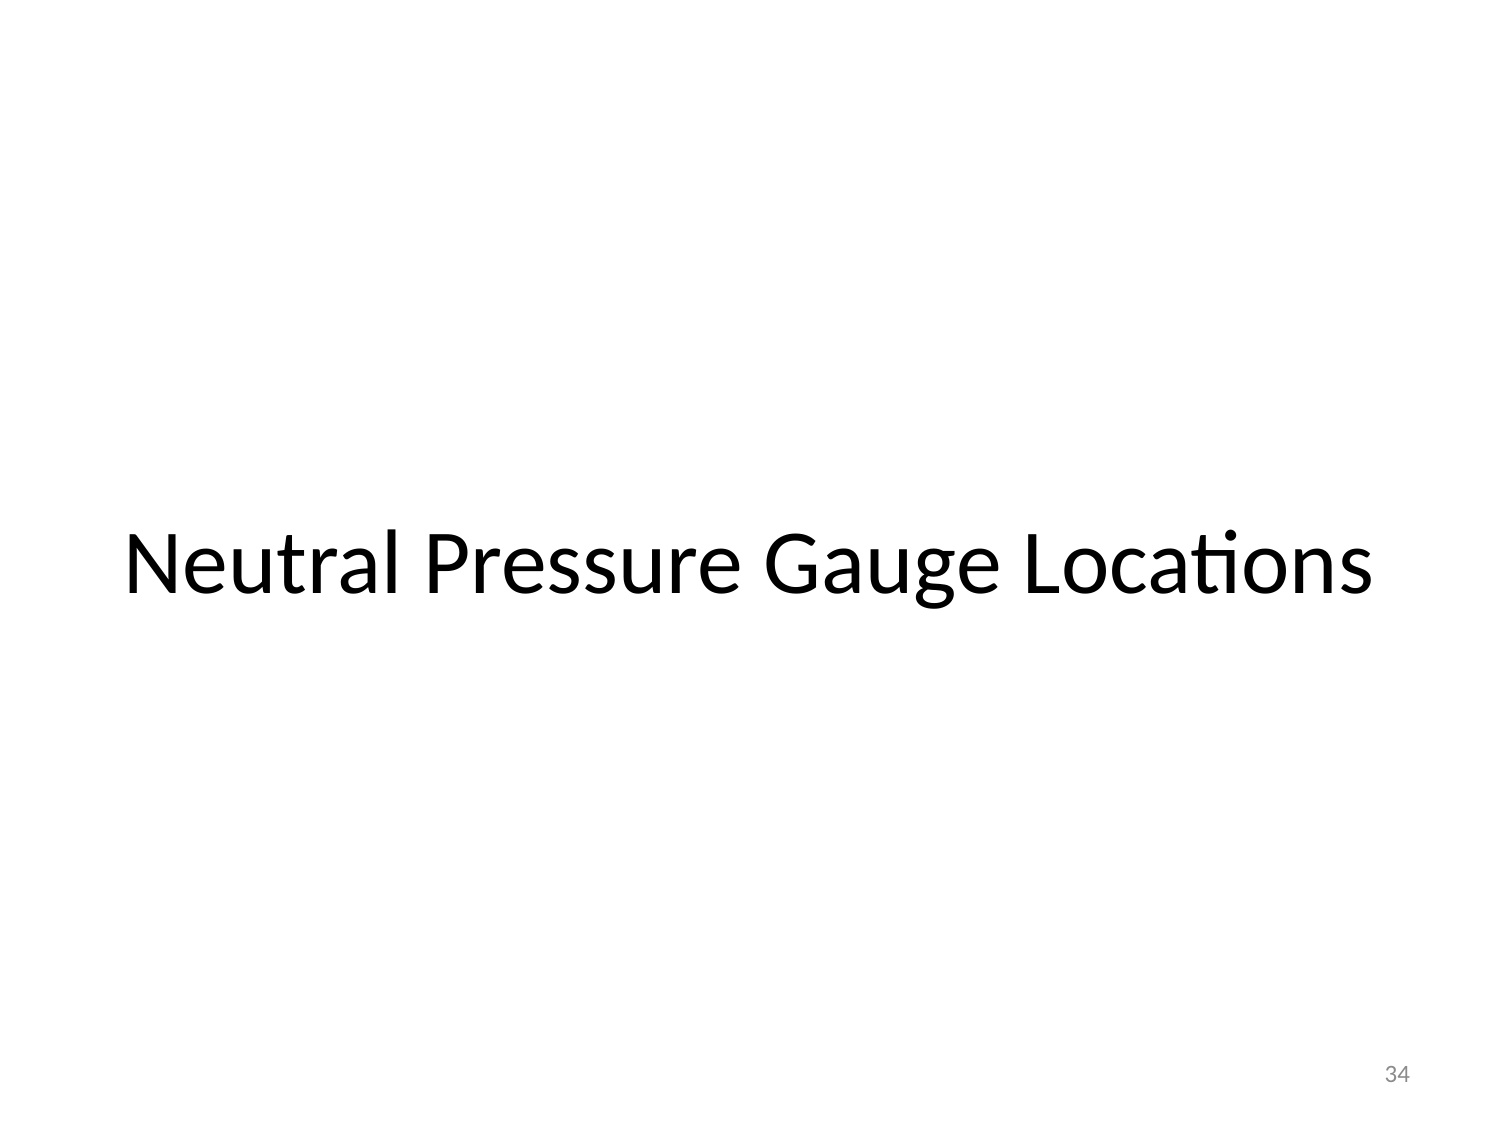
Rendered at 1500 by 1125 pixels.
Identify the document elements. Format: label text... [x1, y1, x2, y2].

slide_number 34 [1074, 1042, 1425, 1103]
title Neutral Pressure Gauge Locations [75, 463, 1425, 651]
